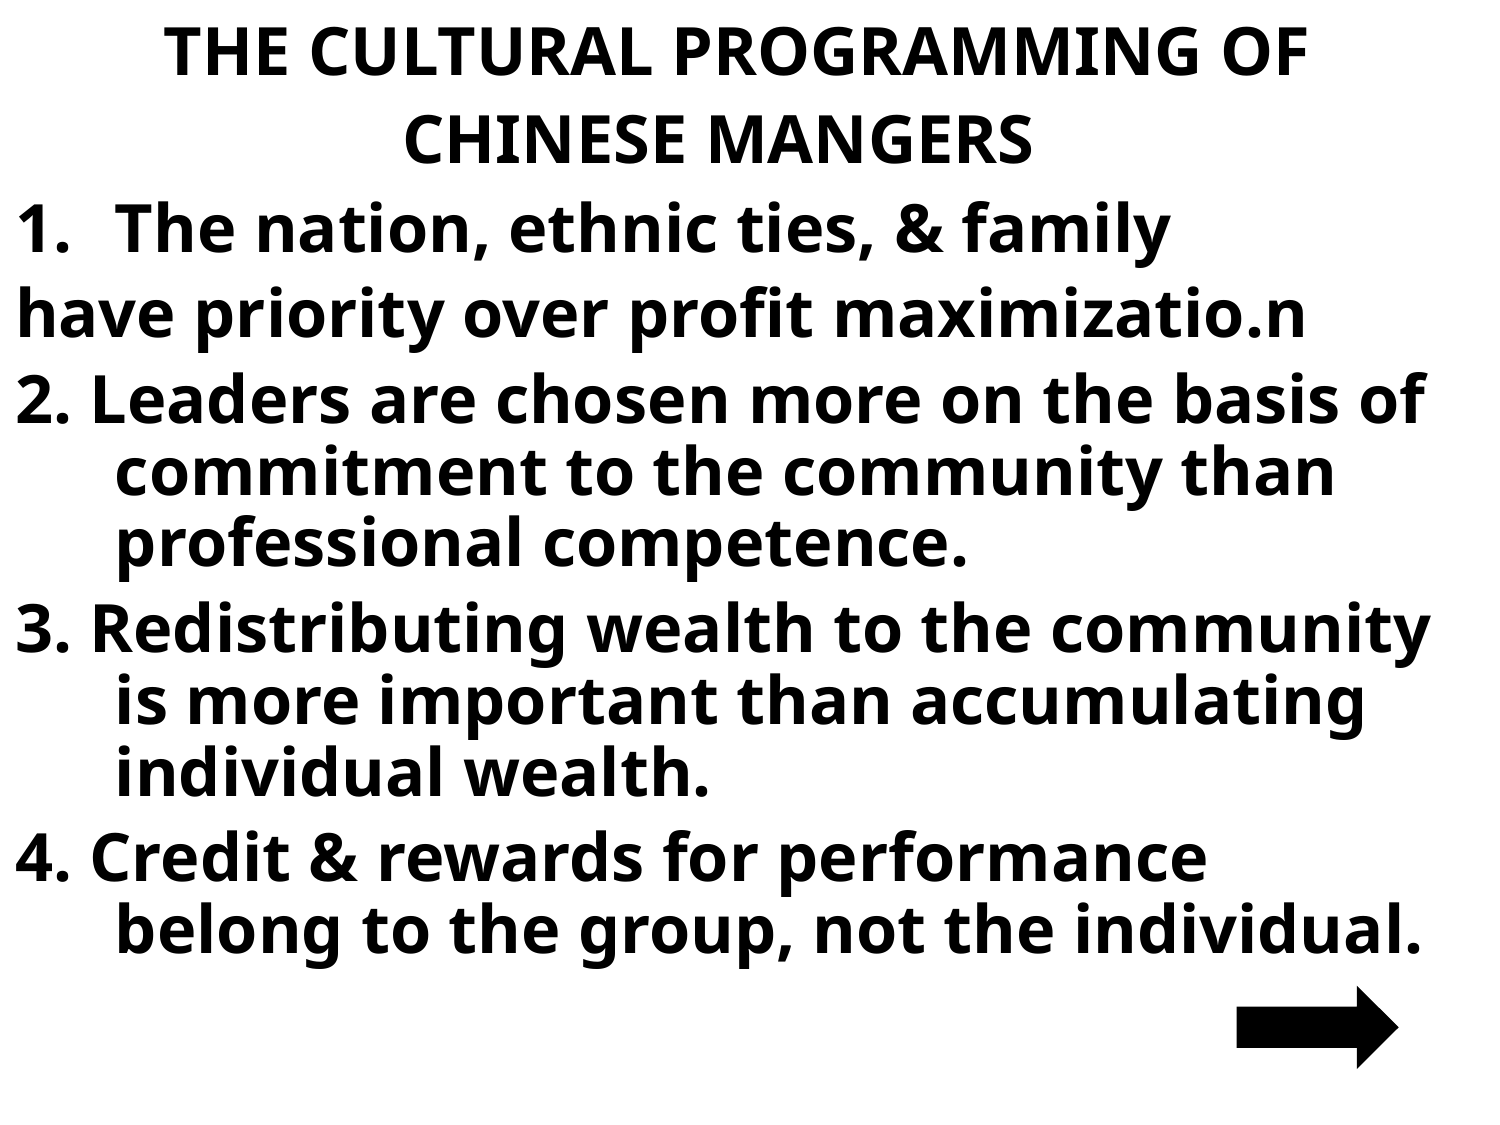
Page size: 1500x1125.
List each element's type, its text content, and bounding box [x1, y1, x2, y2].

list The nation, ethnic ties, & family have priority over profit maximizatio.n 2. Leaders are chosen more on the basis of commitment to the community than professional competence. 3. Redistributing wealth to the community is more important than accumulating individual wealth. 4. Credit & rewards for performance belong to the group, not the individual. [0, 187, 1450, 1063]
text_box [1237, 987, 1398, 1068]
title THE CULTURAL PROGRAMMING OF CHINESE MANGERS [99, 0, 1375, 187]
